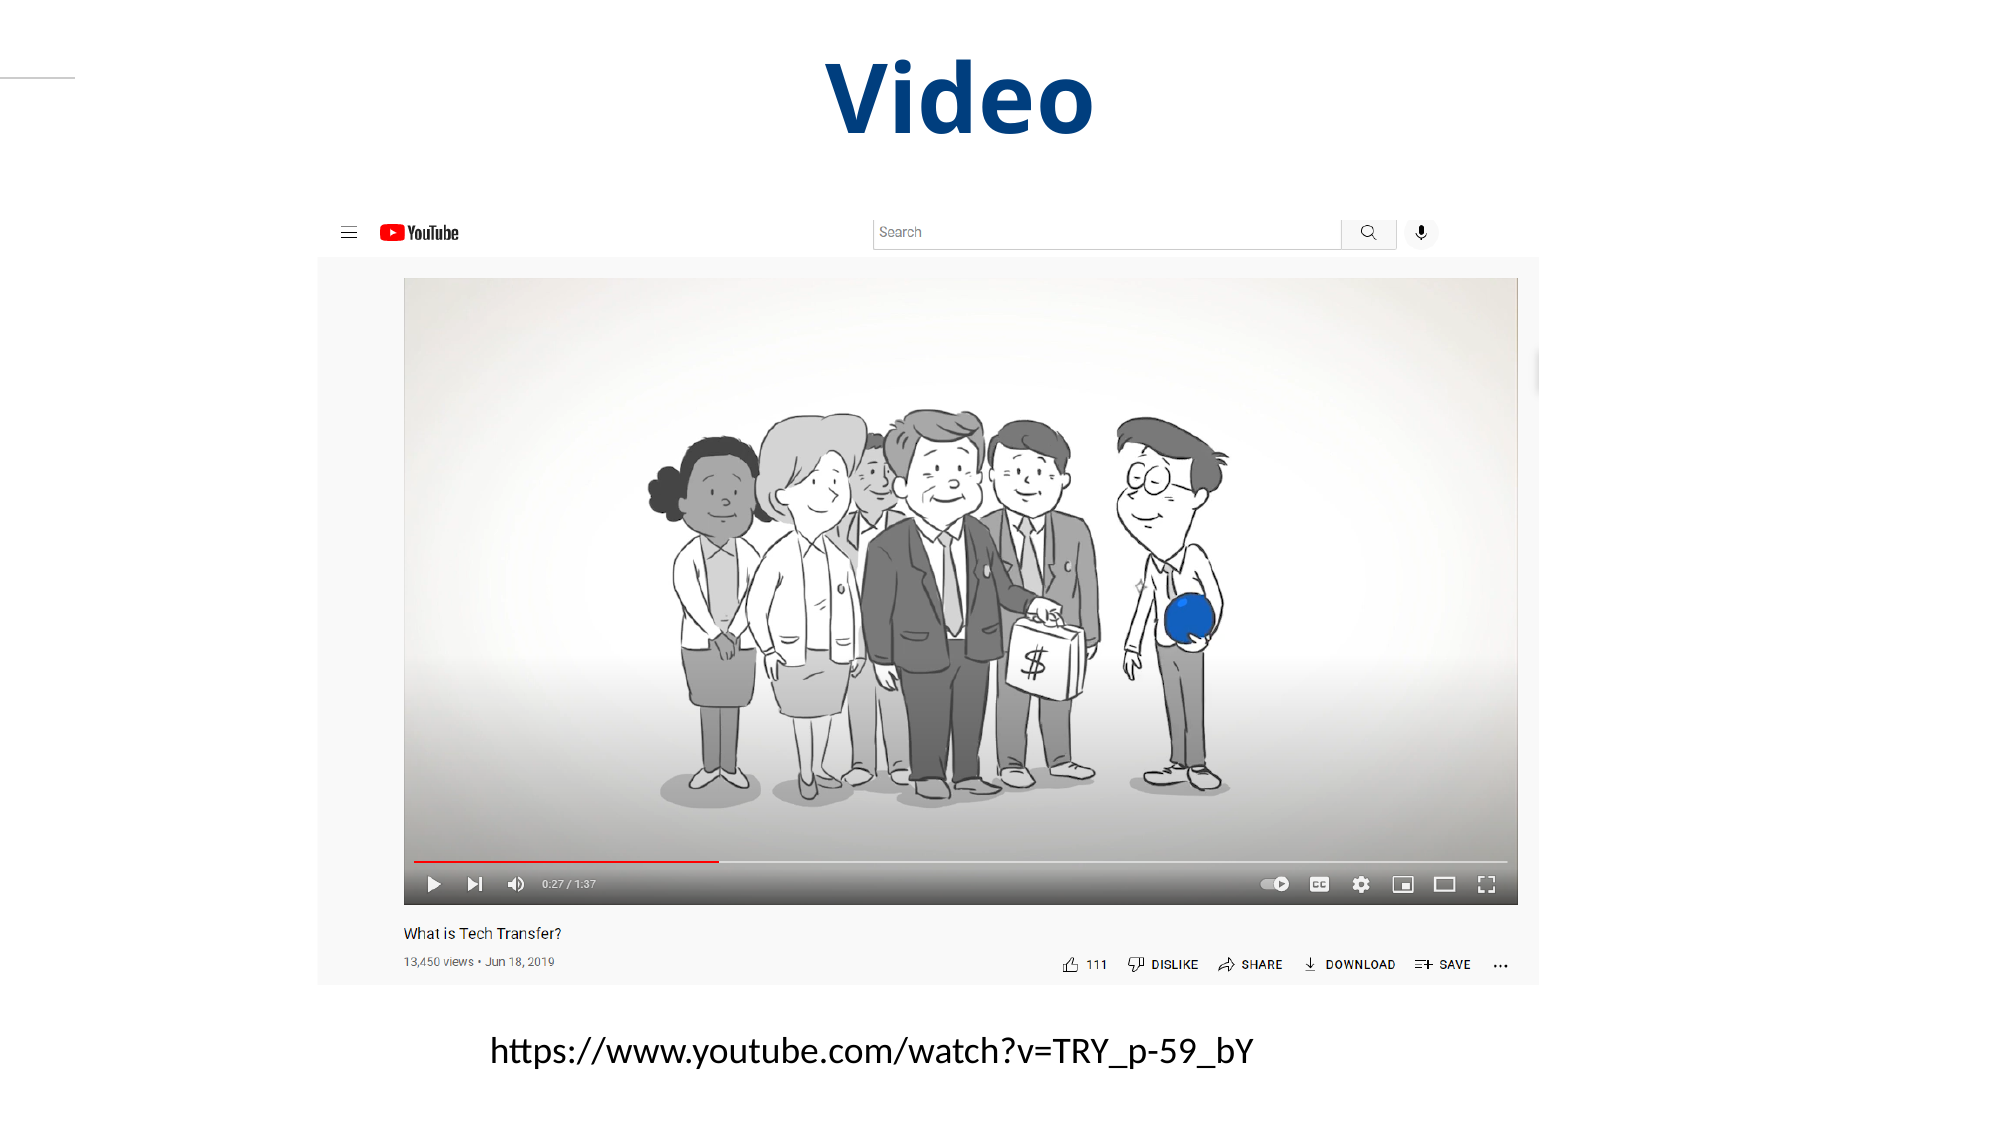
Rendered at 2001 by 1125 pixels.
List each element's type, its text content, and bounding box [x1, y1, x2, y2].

text_box https://www.youtube.com/watch?v=TRY_p-59_bY [475, 1018, 1475, 1079]
picture [317, 220, 1539, 985]
list Video [810, 37, 1133, 184]
